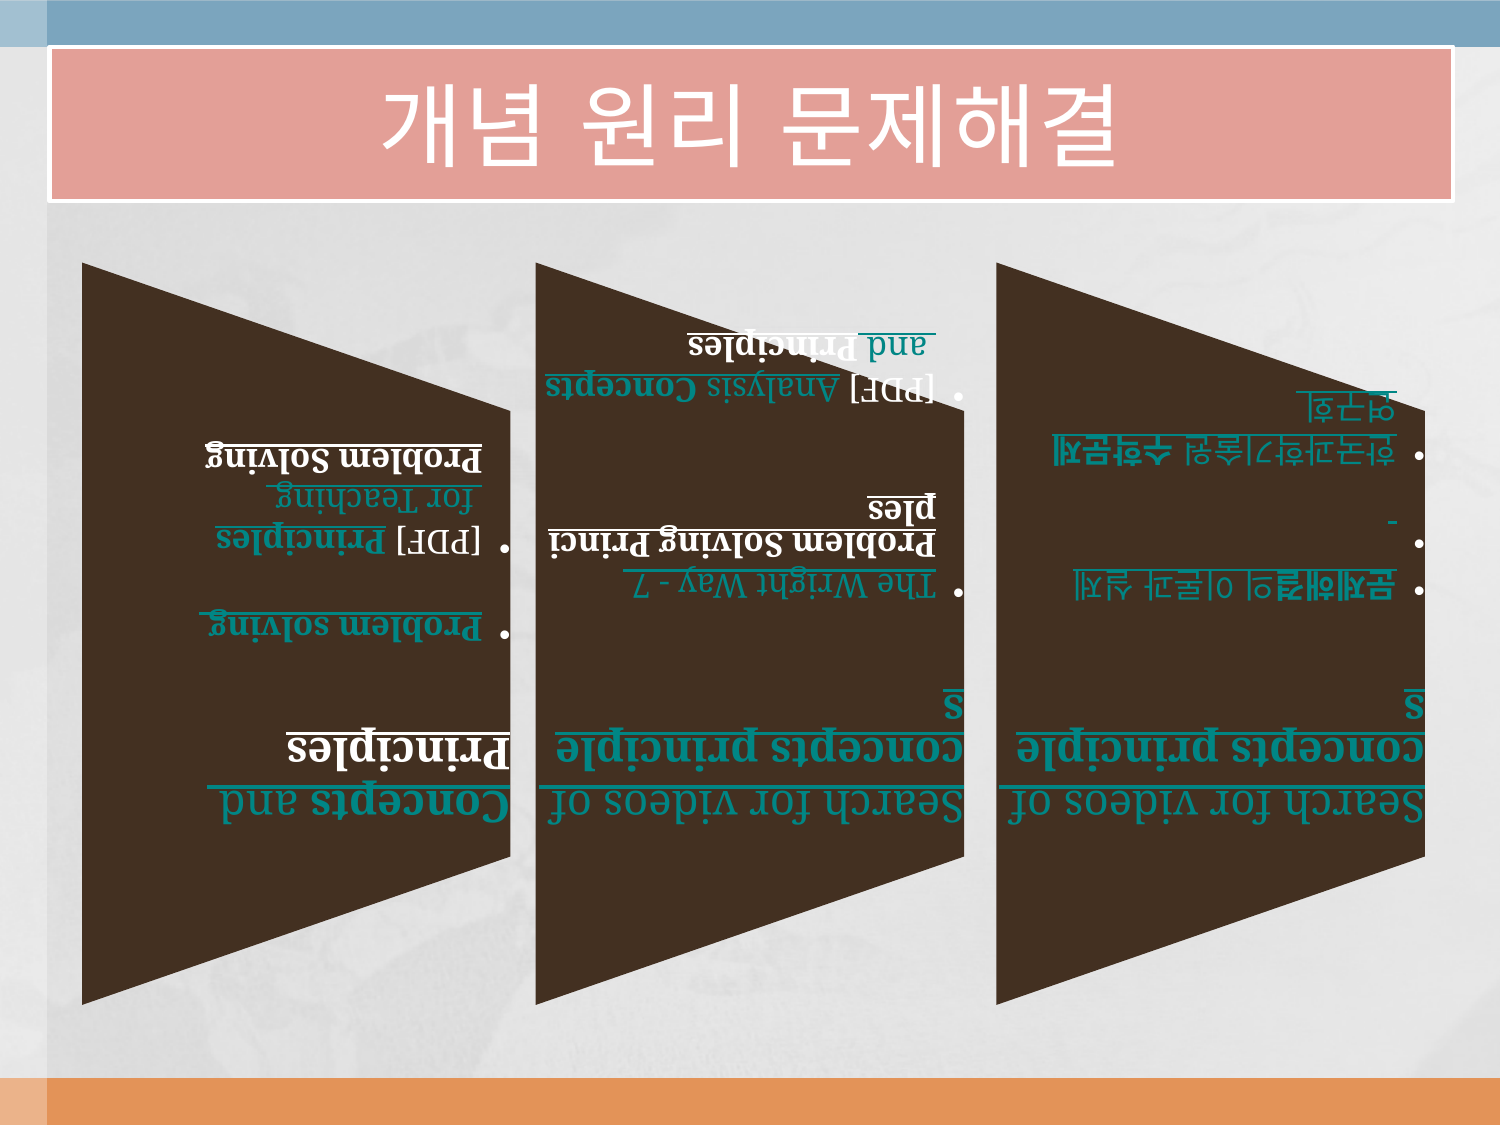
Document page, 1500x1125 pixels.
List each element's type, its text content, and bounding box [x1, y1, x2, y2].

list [74, 262, 1425, 1005]
title 개념 원리 문제해결 [47, 45, 1455, 203]
